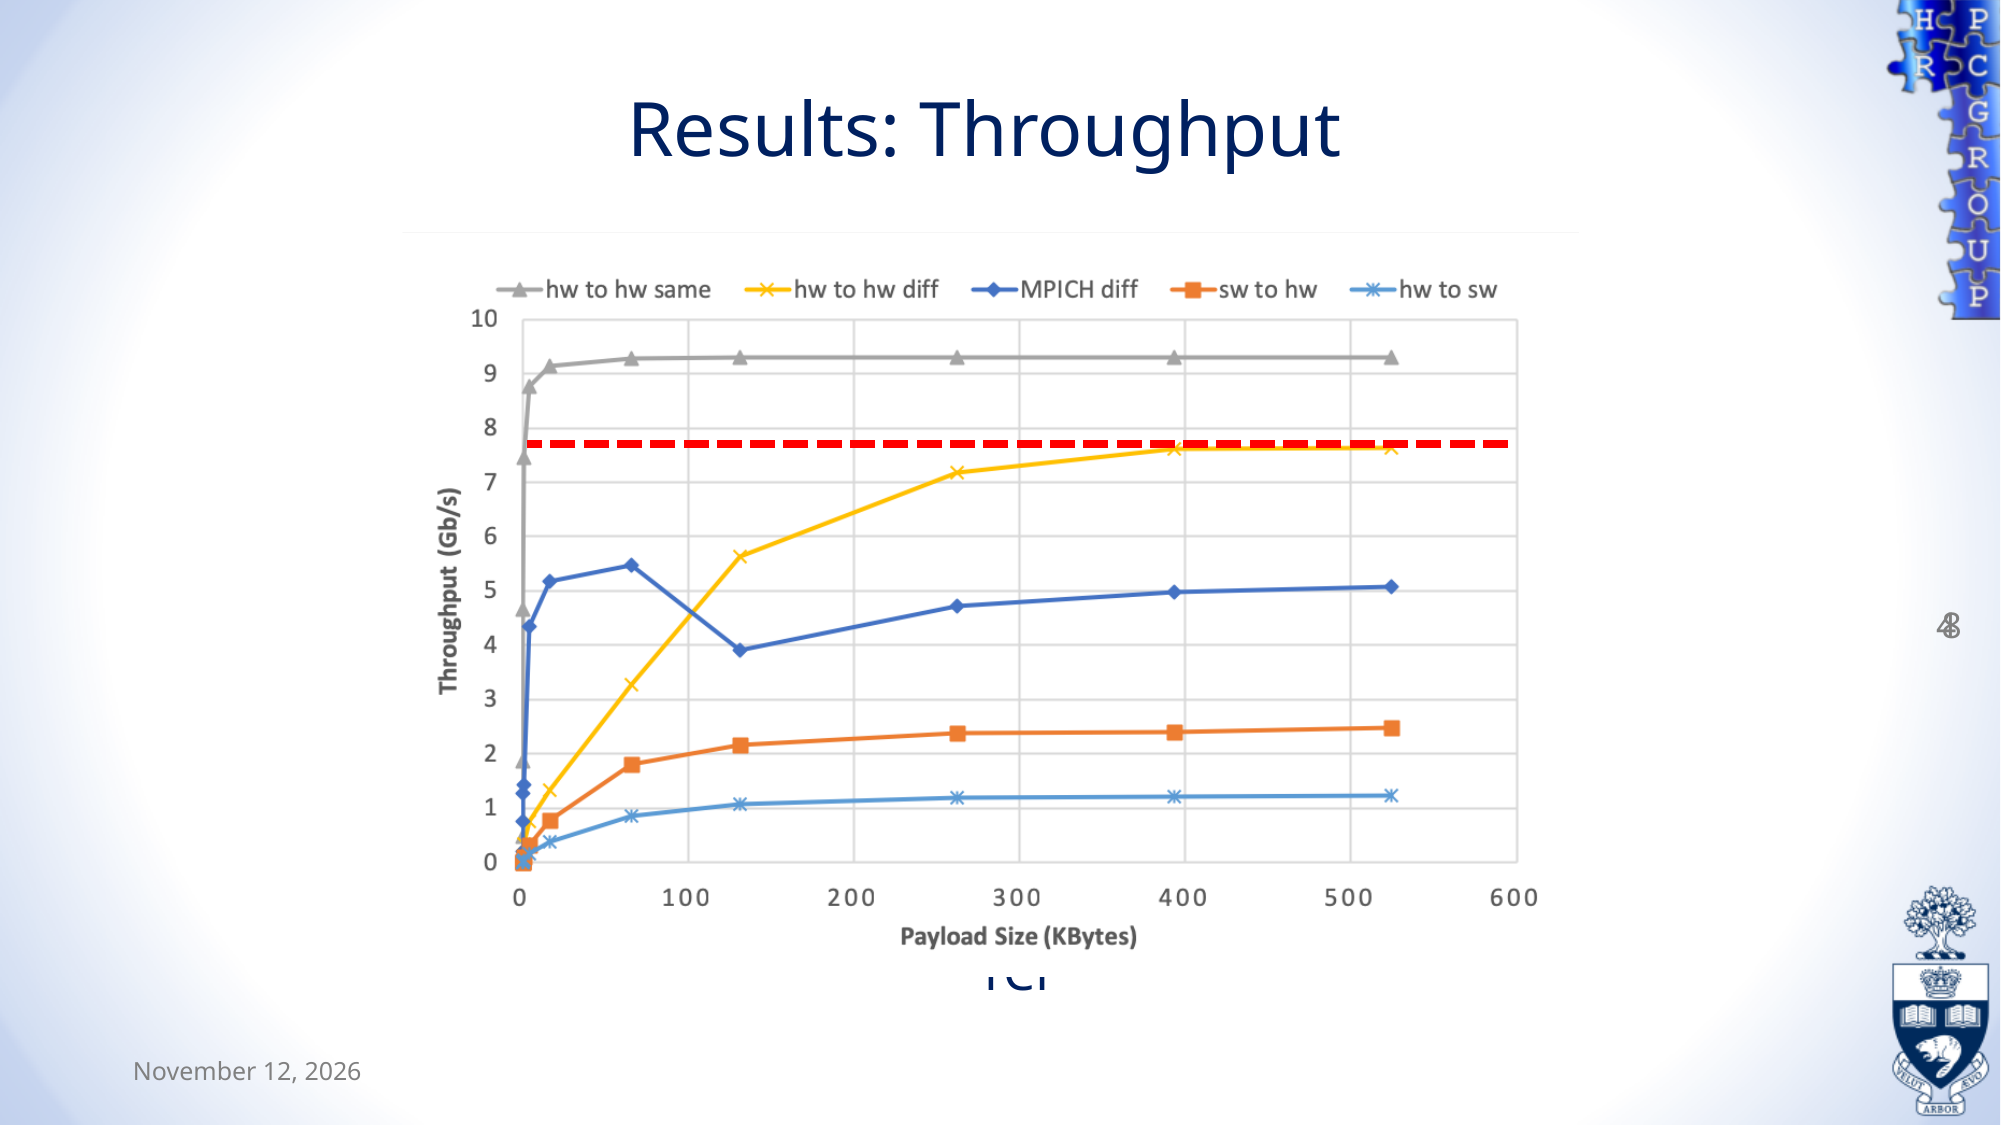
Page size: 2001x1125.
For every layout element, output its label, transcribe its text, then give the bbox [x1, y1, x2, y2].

picture [0, 0, 2001, 1125]
slide_number 48 [1913, 527, 1985, 728]
text_box TCP [962, 985, 1081, 1008]
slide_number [117, 1042, 433, 1103]
title Results: Throughput [117, 45, 1851, 209]
